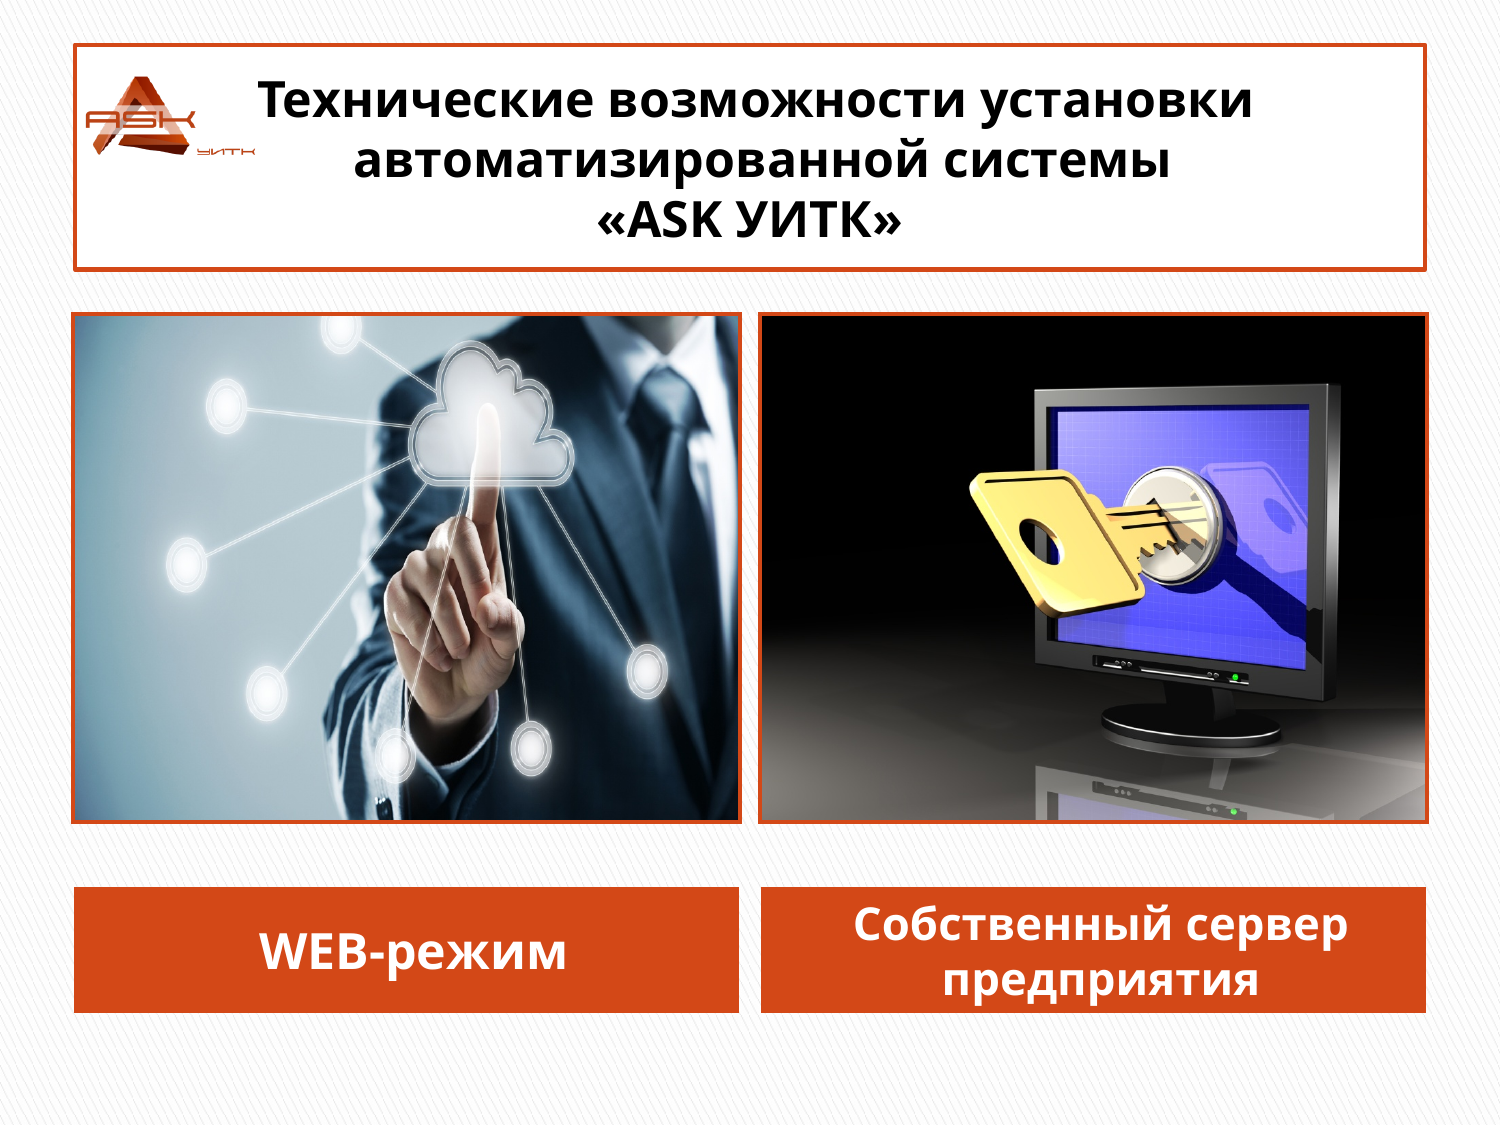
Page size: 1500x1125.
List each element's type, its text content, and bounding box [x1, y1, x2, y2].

list WEB-режим [74, 887, 739, 1013]
title Технические возможности установки автоматизированной системы «ASK УИТК» [73, 43, 1427, 272]
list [761, 315, 1426, 821]
picture [81, 46, 259, 212]
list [74, 315, 739, 821]
list Собственный сервер предприятия [761, 887, 1426, 1013]
